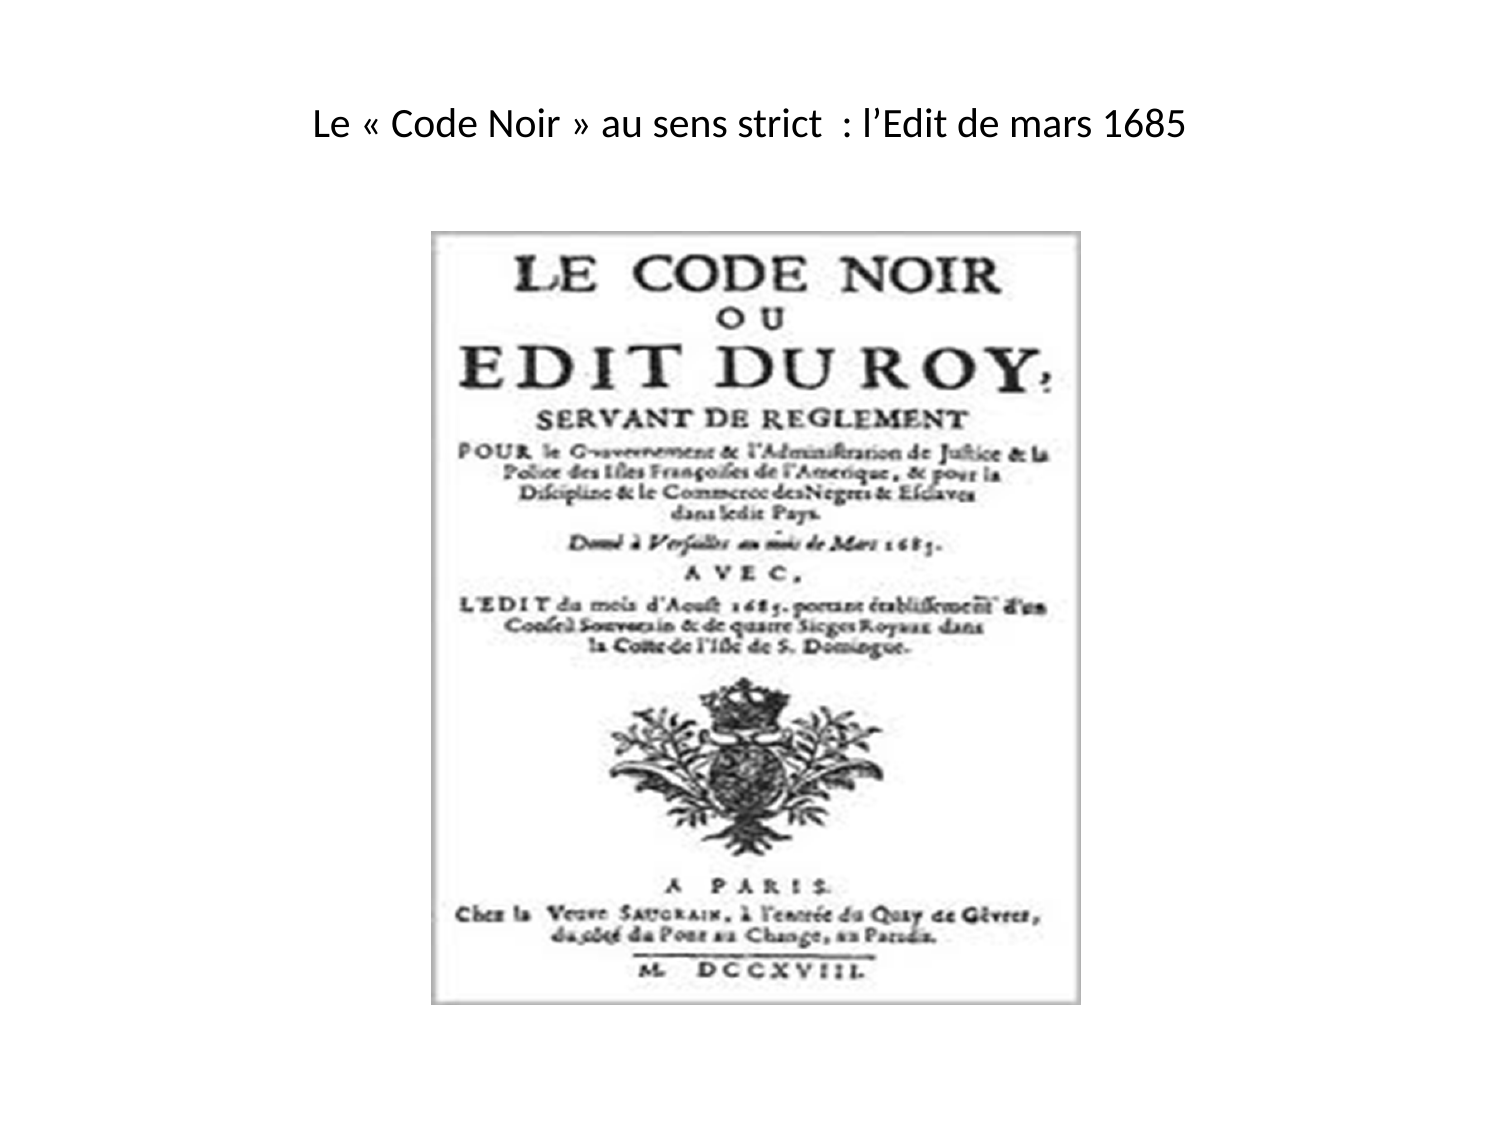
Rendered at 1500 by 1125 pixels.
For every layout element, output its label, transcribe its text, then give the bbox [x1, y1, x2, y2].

title Le « Code Noir » au sens strict : l’Edit de mars 1685 [75, 45, 1425, 197]
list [430, 231, 1081, 1006]
